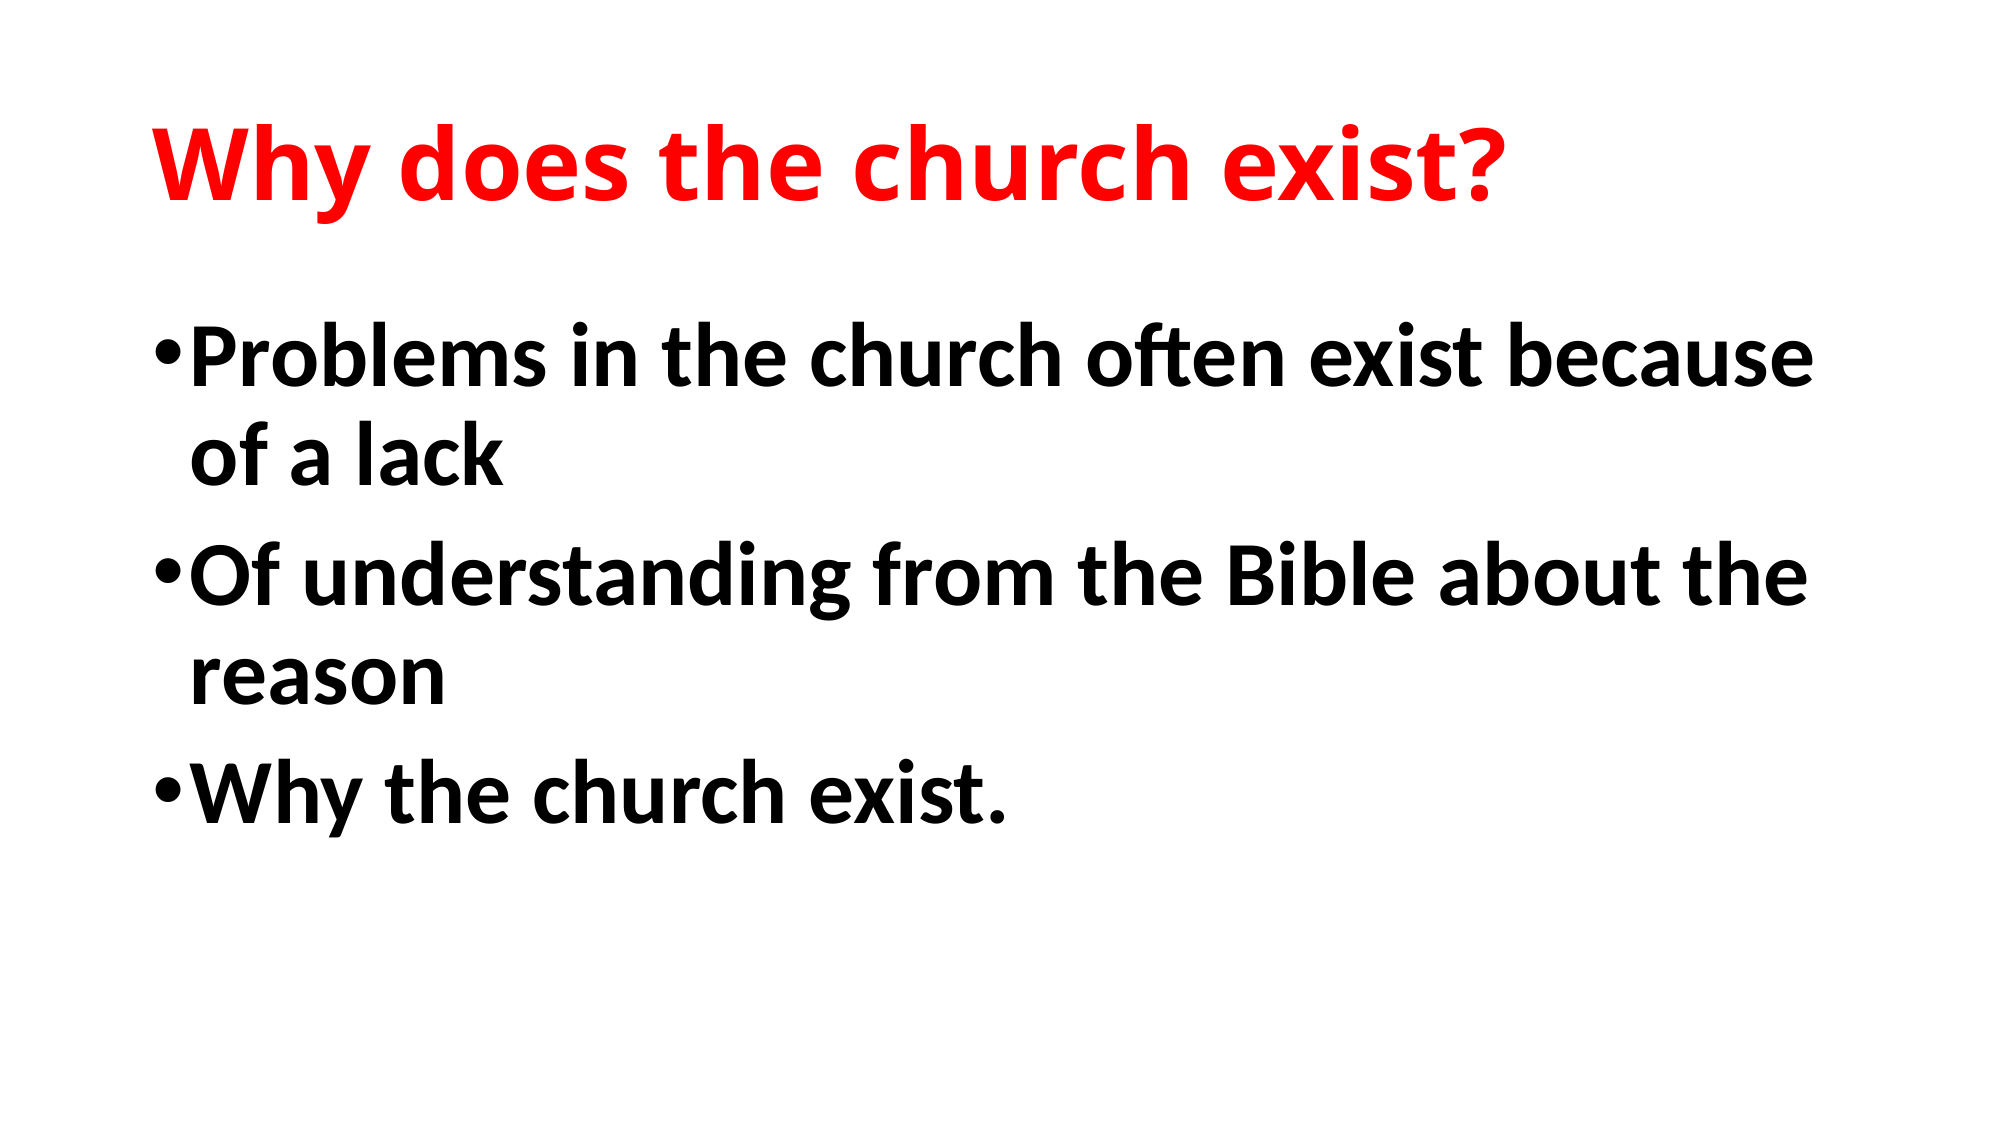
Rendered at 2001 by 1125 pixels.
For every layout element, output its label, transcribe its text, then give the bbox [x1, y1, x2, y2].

title Why does the church exist? [137, 59, 1863, 278]
list Problems in the church often exist because of a lack Of understanding from the Bible about the reason Why the church exist. [137, 299, 1863, 1014]
